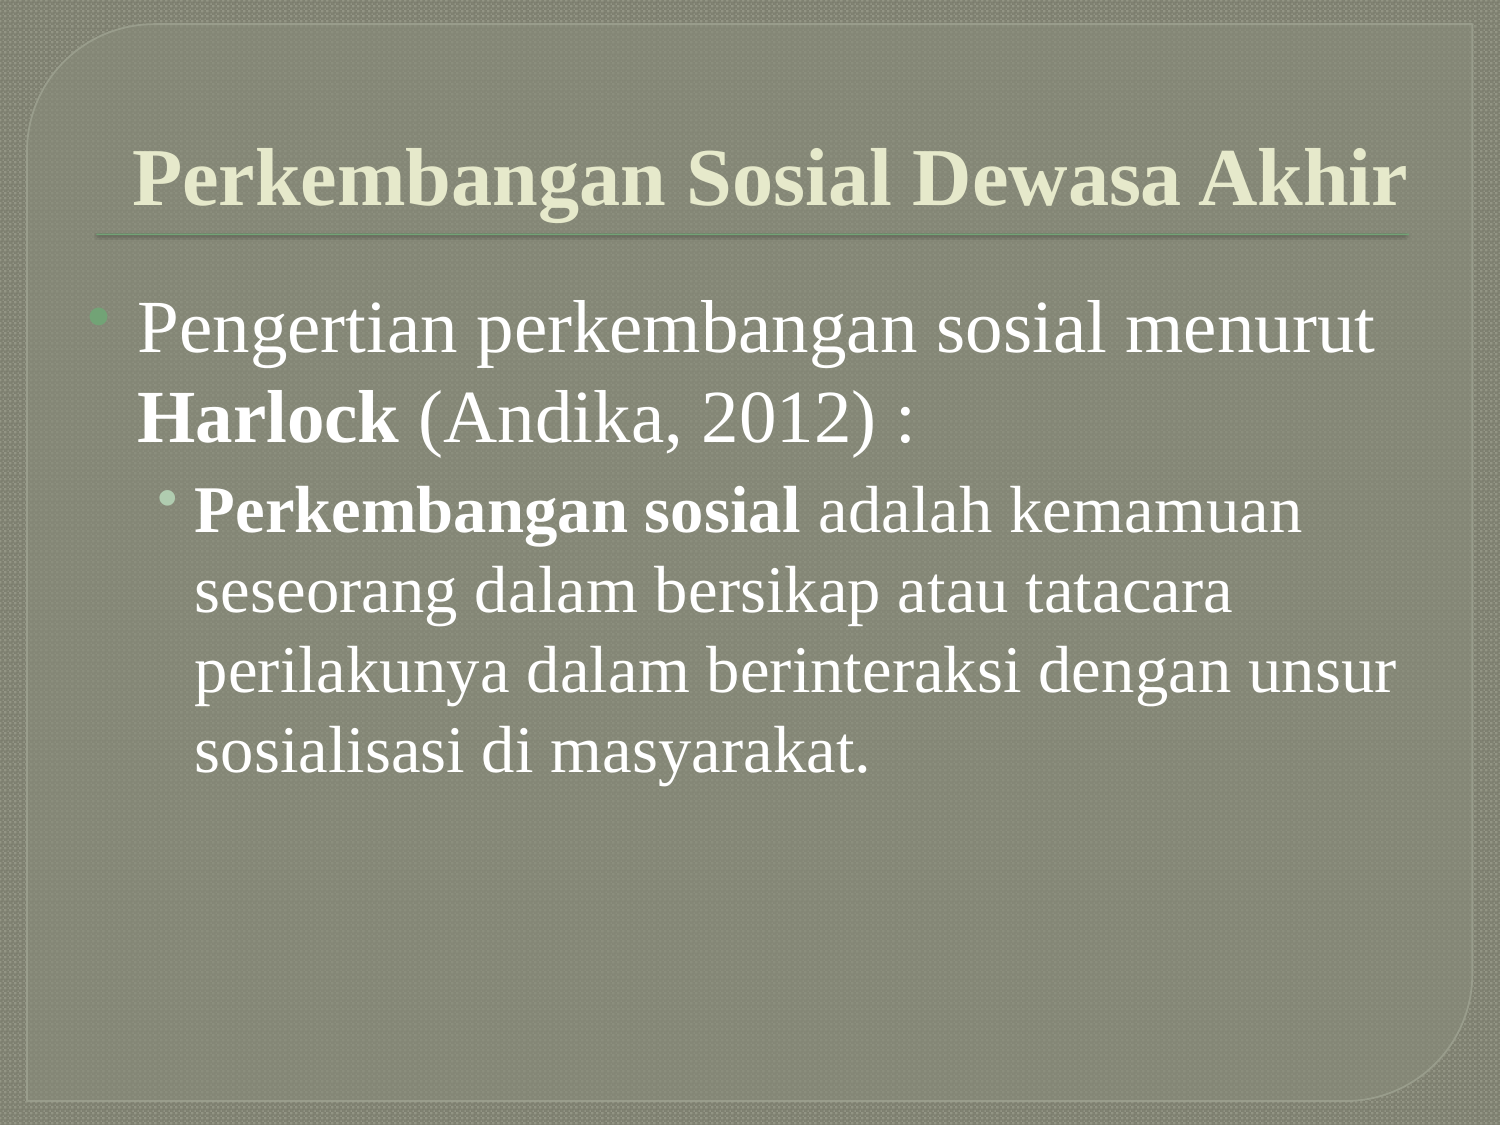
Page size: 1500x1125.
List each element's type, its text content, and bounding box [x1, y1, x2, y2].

title Perkembangan Sosial Dewasa Akhir [75, 41, 1425, 230]
list Pengertian perkembangan sosial menurut Harlock (Andika, 2012) : Perkembangan sosial adalah kemamuan seseorang dalam bersikap atau tatacara perilakunya dalam berinteraksi dengan unsur sosialisasi di masyarakat. [75, 270, 1425, 1013]
